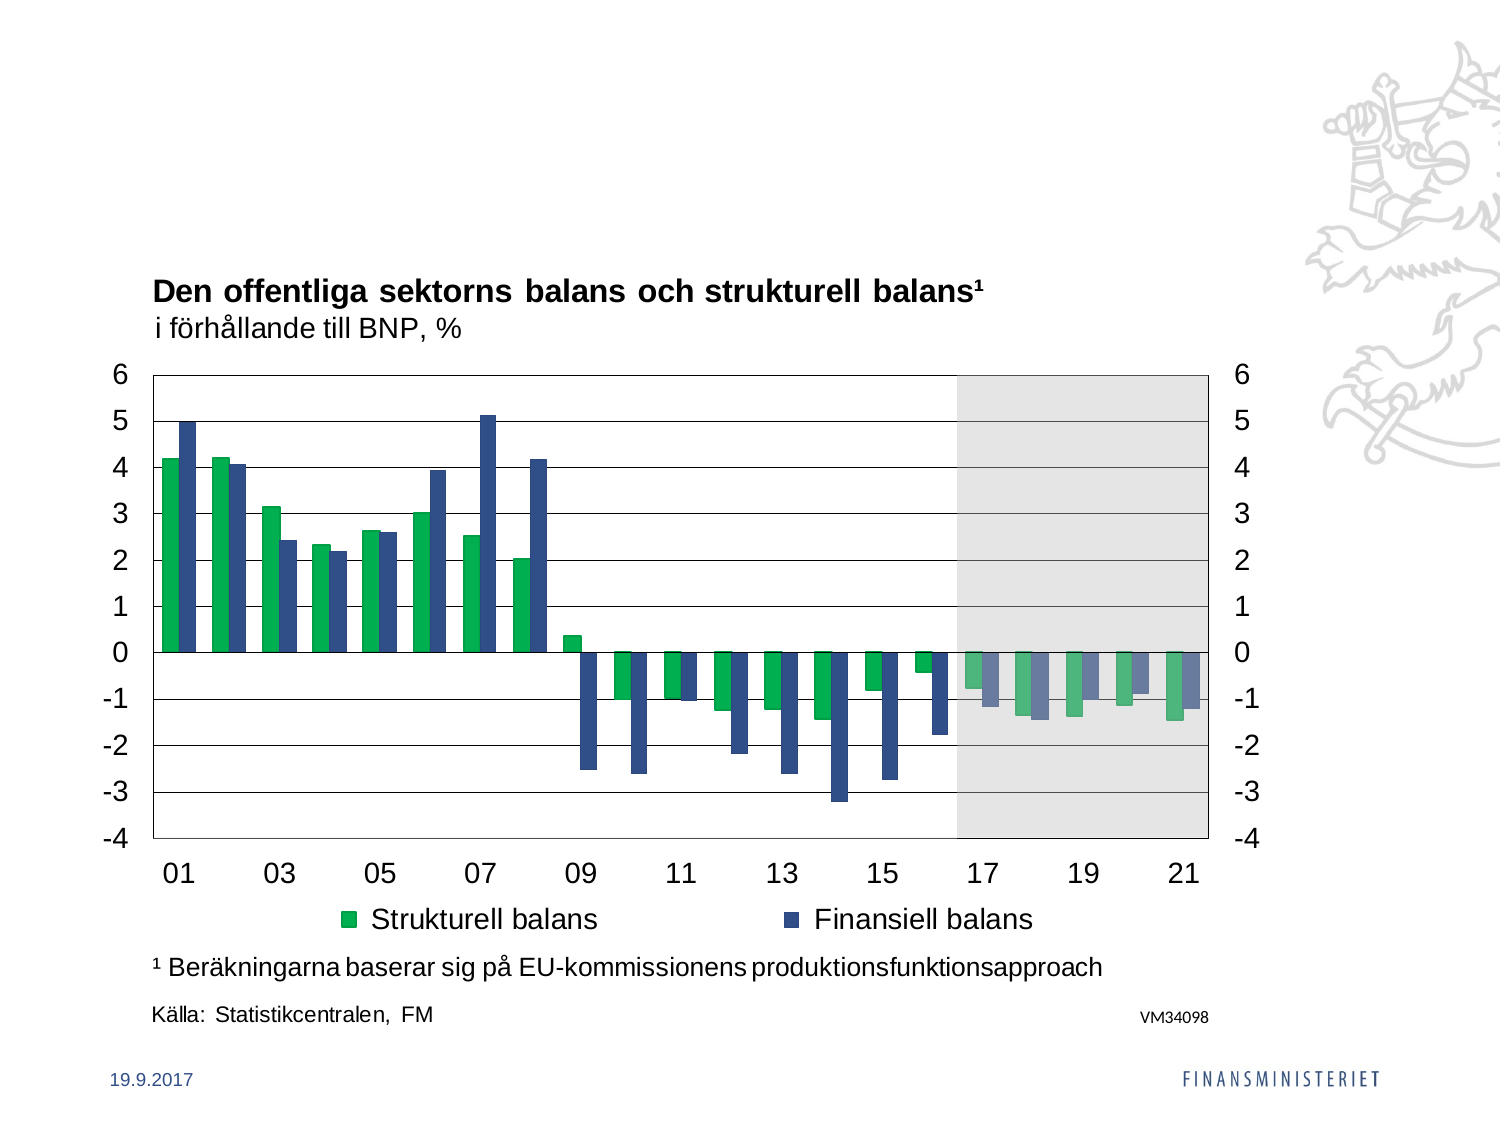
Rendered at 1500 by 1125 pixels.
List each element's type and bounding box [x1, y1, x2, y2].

picture [1106, 1064, 1456, 1093]
slide_number [94, 1055, 255, 1103]
picture [75, 0, 1500, 1046]
